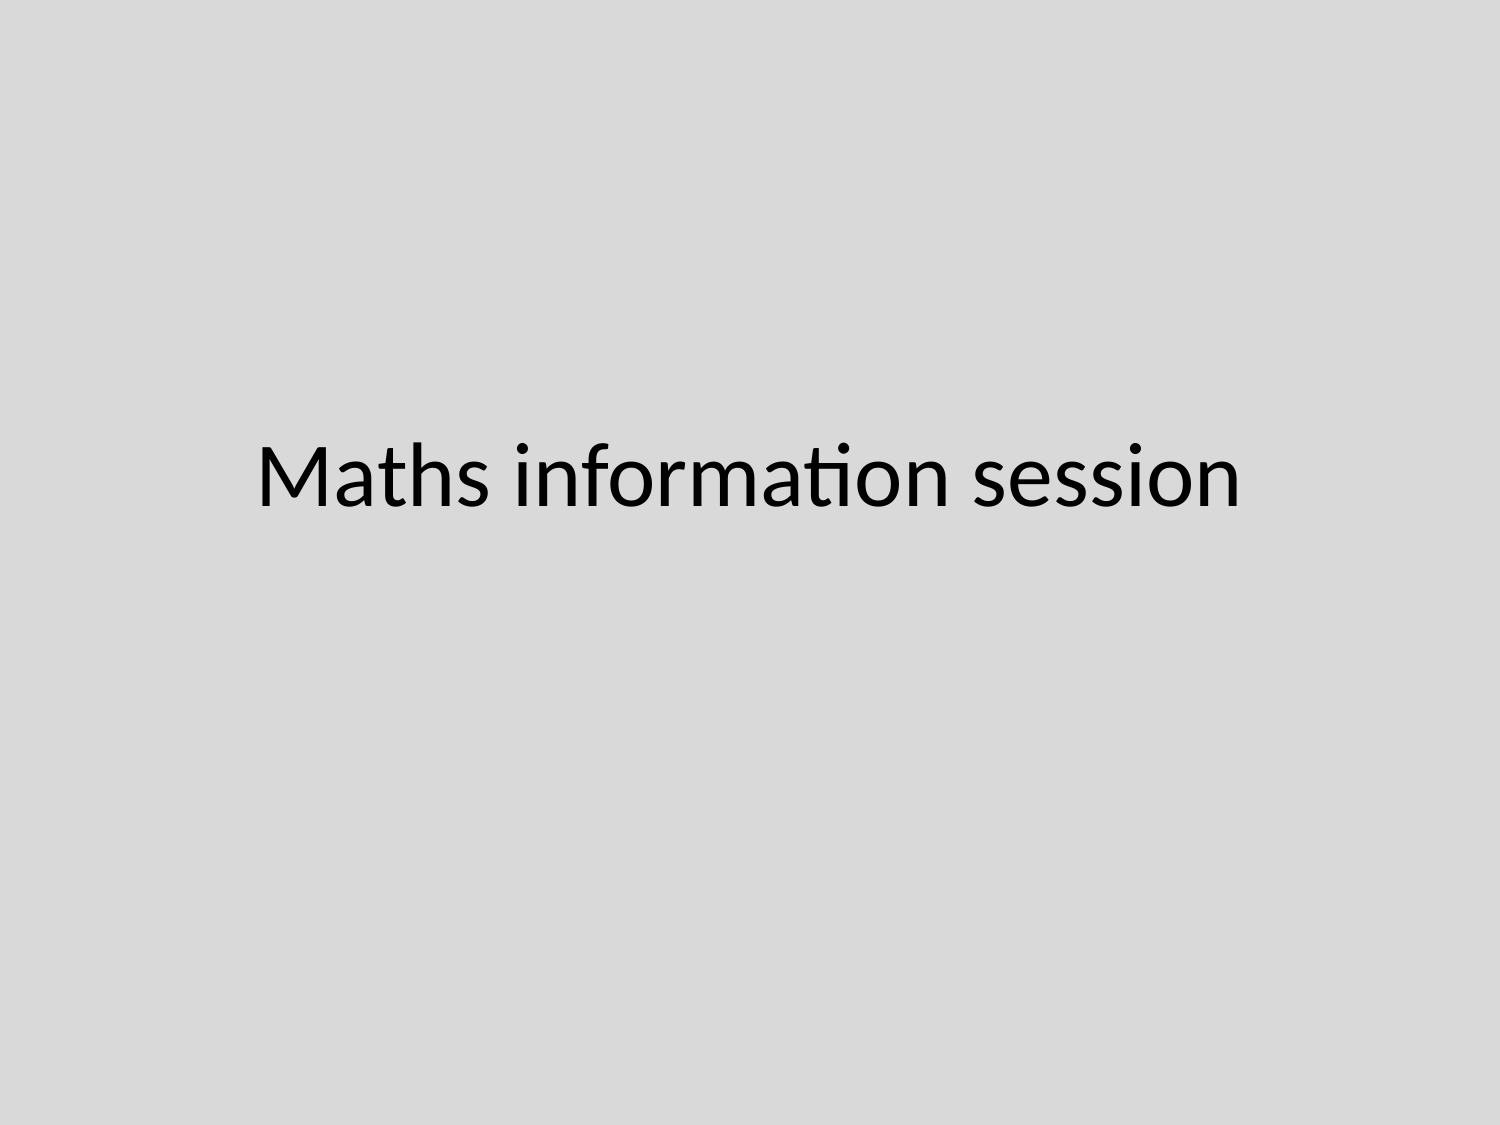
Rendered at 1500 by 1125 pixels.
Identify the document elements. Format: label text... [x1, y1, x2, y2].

title Maths information session [112, 349, 1388, 591]
